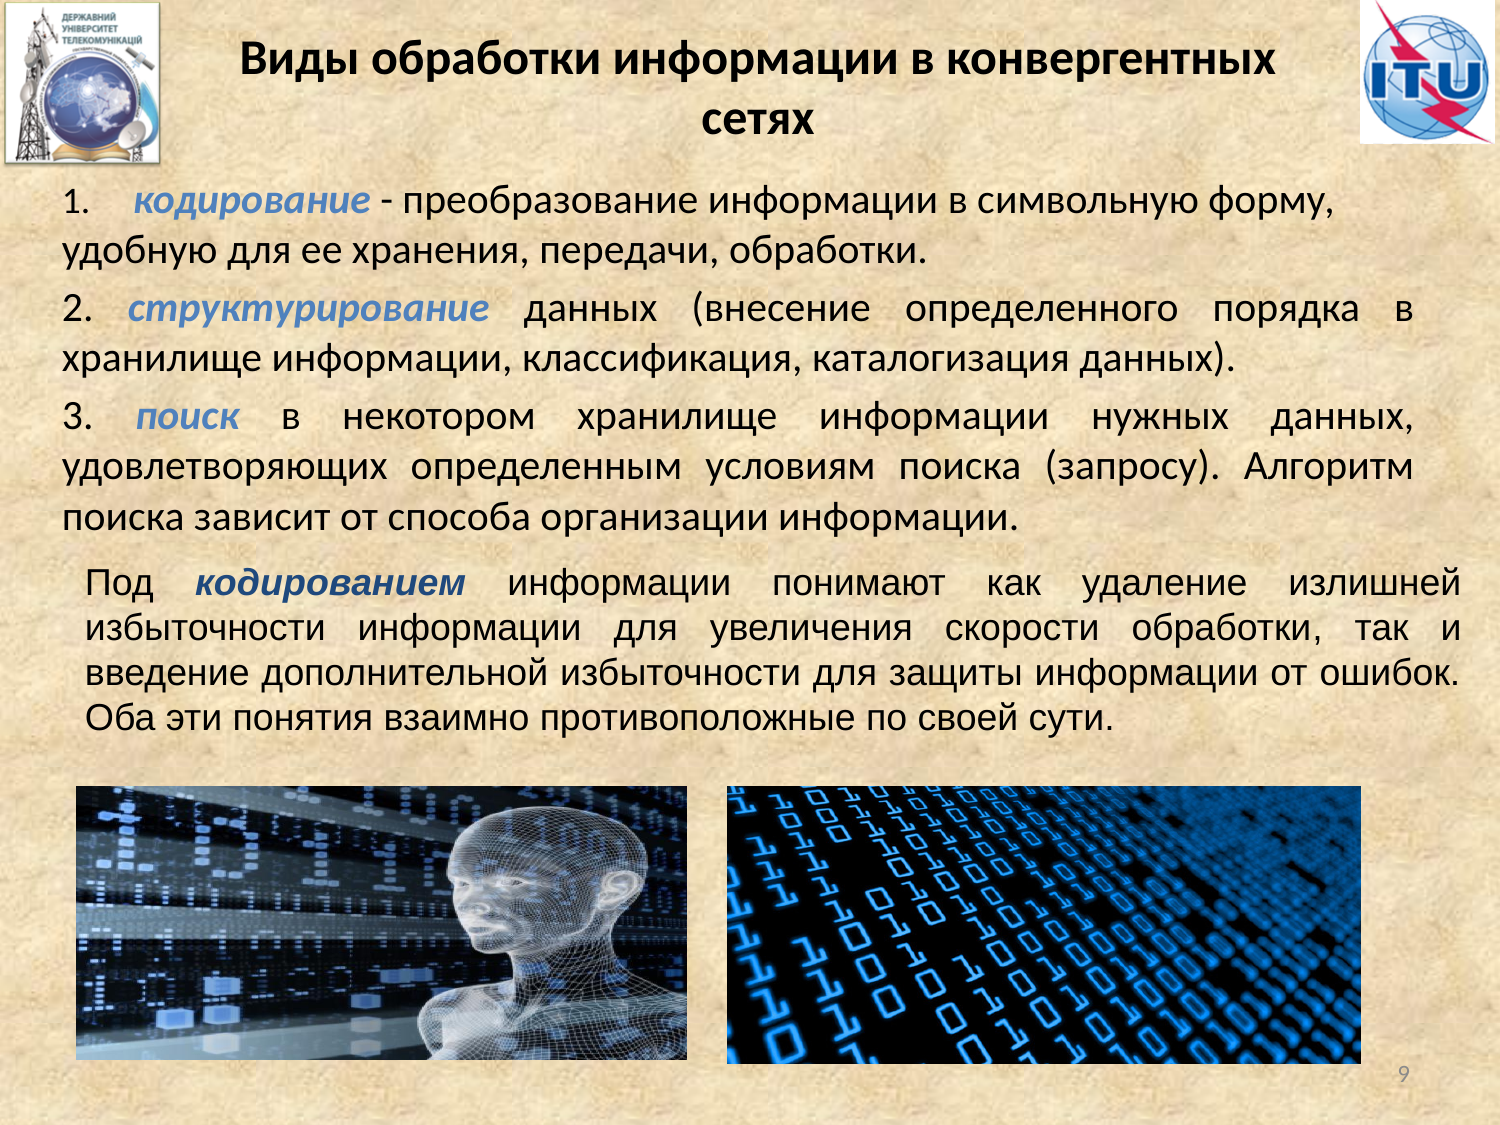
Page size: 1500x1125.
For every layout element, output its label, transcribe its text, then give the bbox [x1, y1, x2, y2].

picture [0, 0, 1500, 1125]
slide_number 9 [1074, 1042, 1425, 1103]
text_box Под кодированием информации понимают как удаление излишней избыточности информации для увеличения скорости обработки, так и введение дополнительной избыточности для защиты информации от ошибок. Оба эти понятия взаимно противоположные по своей сути. [70, 550, 1477, 746]
list 1. кодирование - преобразование информации в символьную форму, удобную для ее хранения, передачи, обработки. 2. структурирование данных (внесение определенного порядка в хранилище информации, классификация, каталогизация данных). 3. поиск в некотором хранилище информации нужных данных, удовлетворяющих определенным условиям поиска (запросу). Алгоритм поиска зависит от способа организации информации. [46, 163, 1430, 528]
title Виды обработки информации в конвергентных сетях [175, 23, 1341, 153]
